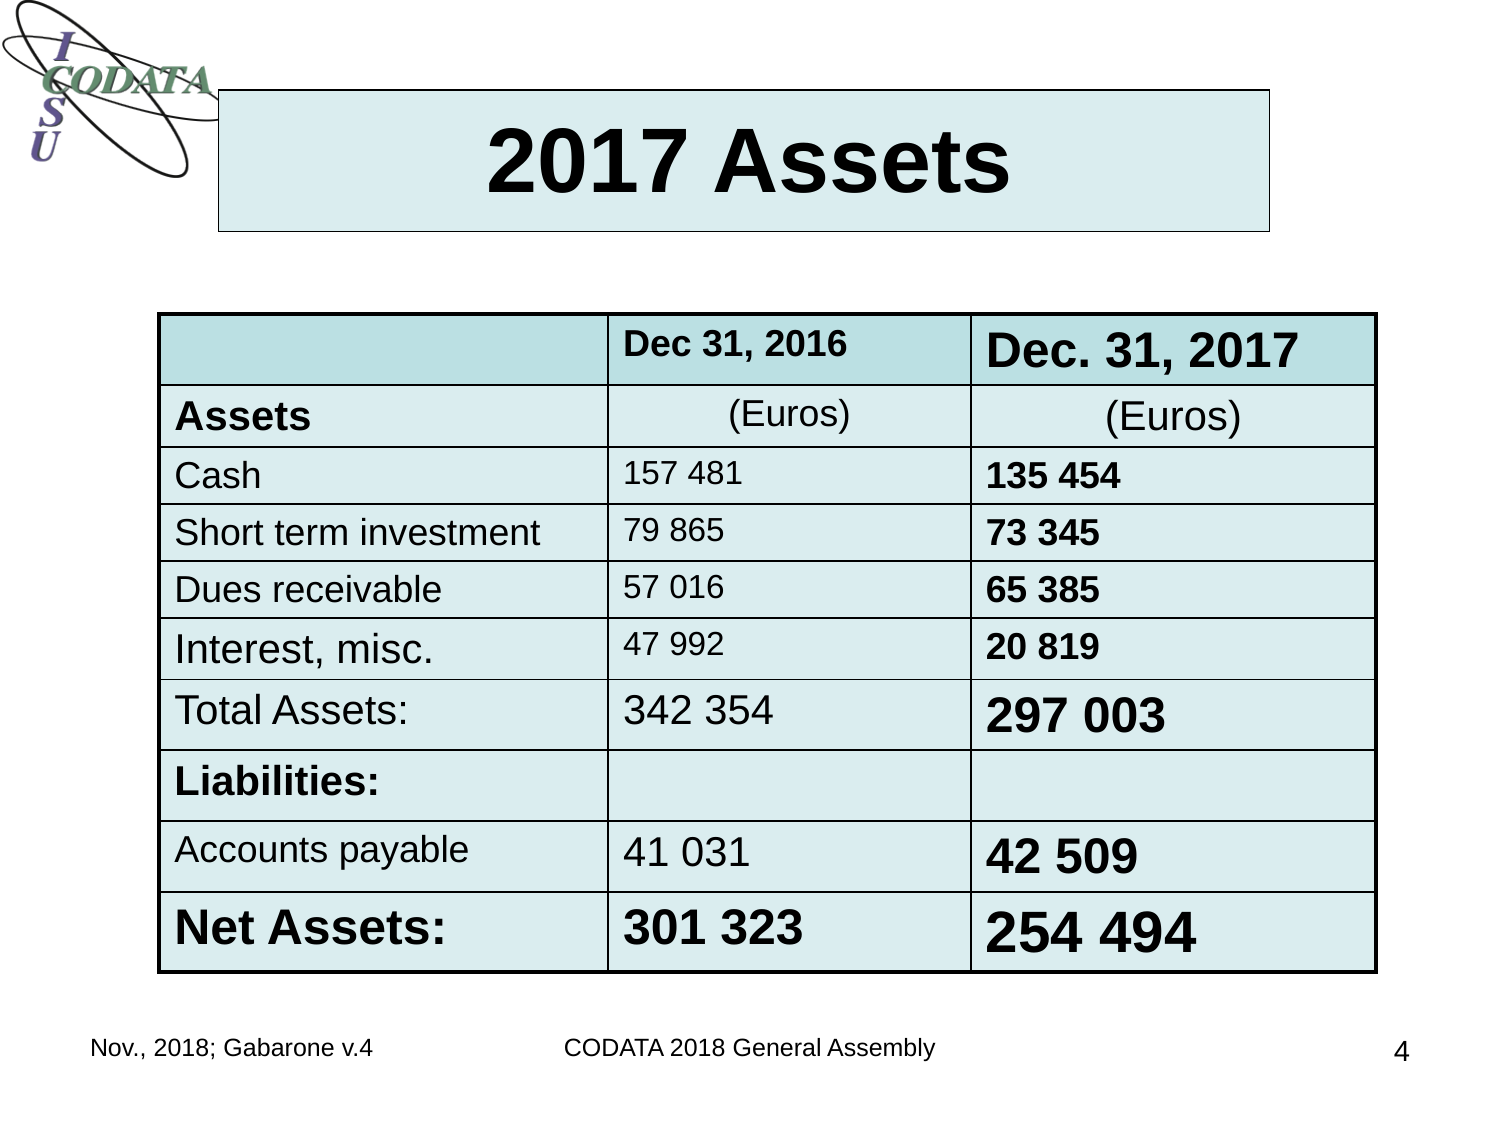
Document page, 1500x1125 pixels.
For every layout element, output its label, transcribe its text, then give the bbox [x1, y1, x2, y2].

table_cell 57 016 [609, 562, 970, 617]
picture [0, 0, 229, 178]
table_cell 41 031 [609, 822, 970, 891]
table_cell [609, 751, 970, 820]
table_header [161, 316, 607, 384]
table_header Dec 31, 2016 [609, 316, 970, 384]
table_cell Interest, misc. [161, 619, 607, 679]
table_cell 73 345 [972, 505, 1374, 560]
table_cell Dues receivable [161, 562, 607, 617]
table_cell 20 819 [972, 619, 1374, 679]
table_cell 135 454 [972, 448, 1374, 503]
table_cell 42 509 [972, 822, 1374, 891]
table_cell Cash [161, 448, 607, 503]
table_header Dec. 31, 2017 [972, 316, 1374, 384]
table_cell 47 992 [609, 619, 970, 679]
title 2017 Assets [206, 90, 1294, 221]
table_cell [972, 751, 1374, 820]
table_cell 301 323 [609, 893, 970, 970]
table_cell 79 865 [609, 505, 970, 560]
table_cell (Euros) [609, 386, 970, 446]
table_cell 65 385 [972, 562, 1374, 617]
table_cell 254 494 [972, 893, 1374, 970]
table_cell Accounts payable [161, 822, 607, 891]
footer CODATA 2018 General Assembly [512, 1024, 988, 1103]
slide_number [75, 1024, 467, 1071]
table_cell 297 003 [972, 680, 1374, 749]
slide_number 4 [1074, 1024, 1425, 1103]
table_cell Liabilities: [161, 751, 607, 820]
table_cell Short term investment [161, 505, 607, 560]
table_cell (Euros) [972, 386, 1374, 446]
table_cell Total Assets: [161, 680, 607, 749]
table_cell 157 481 [609, 448, 970, 503]
table_cell Assets [161, 386, 607, 446]
table_cell Net Assets: [161, 893, 607, 970]
text_box [218, 221, 1270, 232]
table_cell 342 354 [609, 680, 970, 749]
